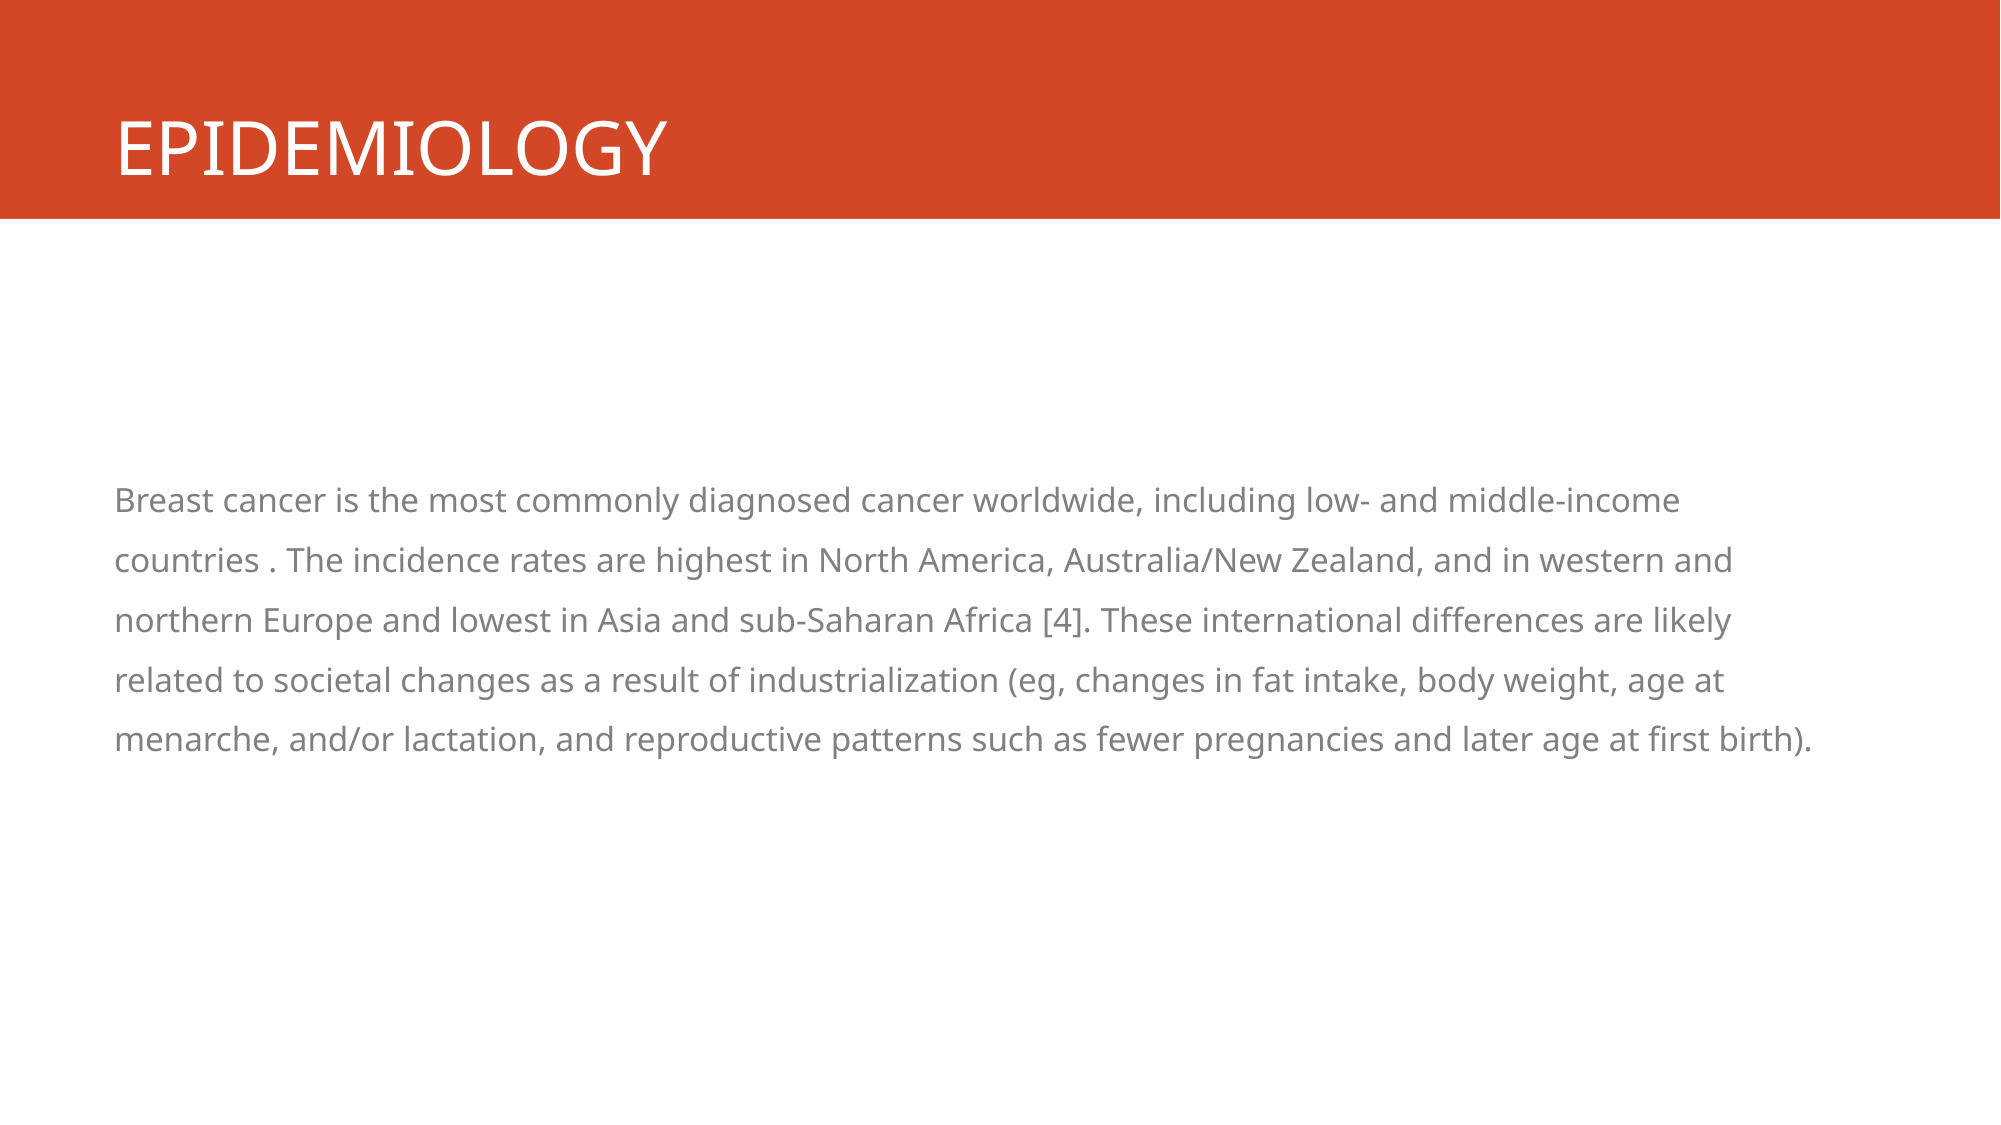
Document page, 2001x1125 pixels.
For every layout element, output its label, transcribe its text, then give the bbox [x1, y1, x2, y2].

list Breast cancer is the most commonly diagnosed cancer worldwide, including low- and middle-income countries . The incidence rates are highest in North America, Australia/New Zealand, and in western and northern Europe and lowest in Asia and sub-Saharan Africa [4]. These international differences are likely related to societal changes as a result of industrialization (eg, changes in fat intake, body weight, age at menarche, and/or lactation, and reproductive patterns such as fewer pregnancies and later age at first birth). [99, 282, 1863, 1013]
title EPIDEMIOLOGY [99, 0, 1863, 199]
